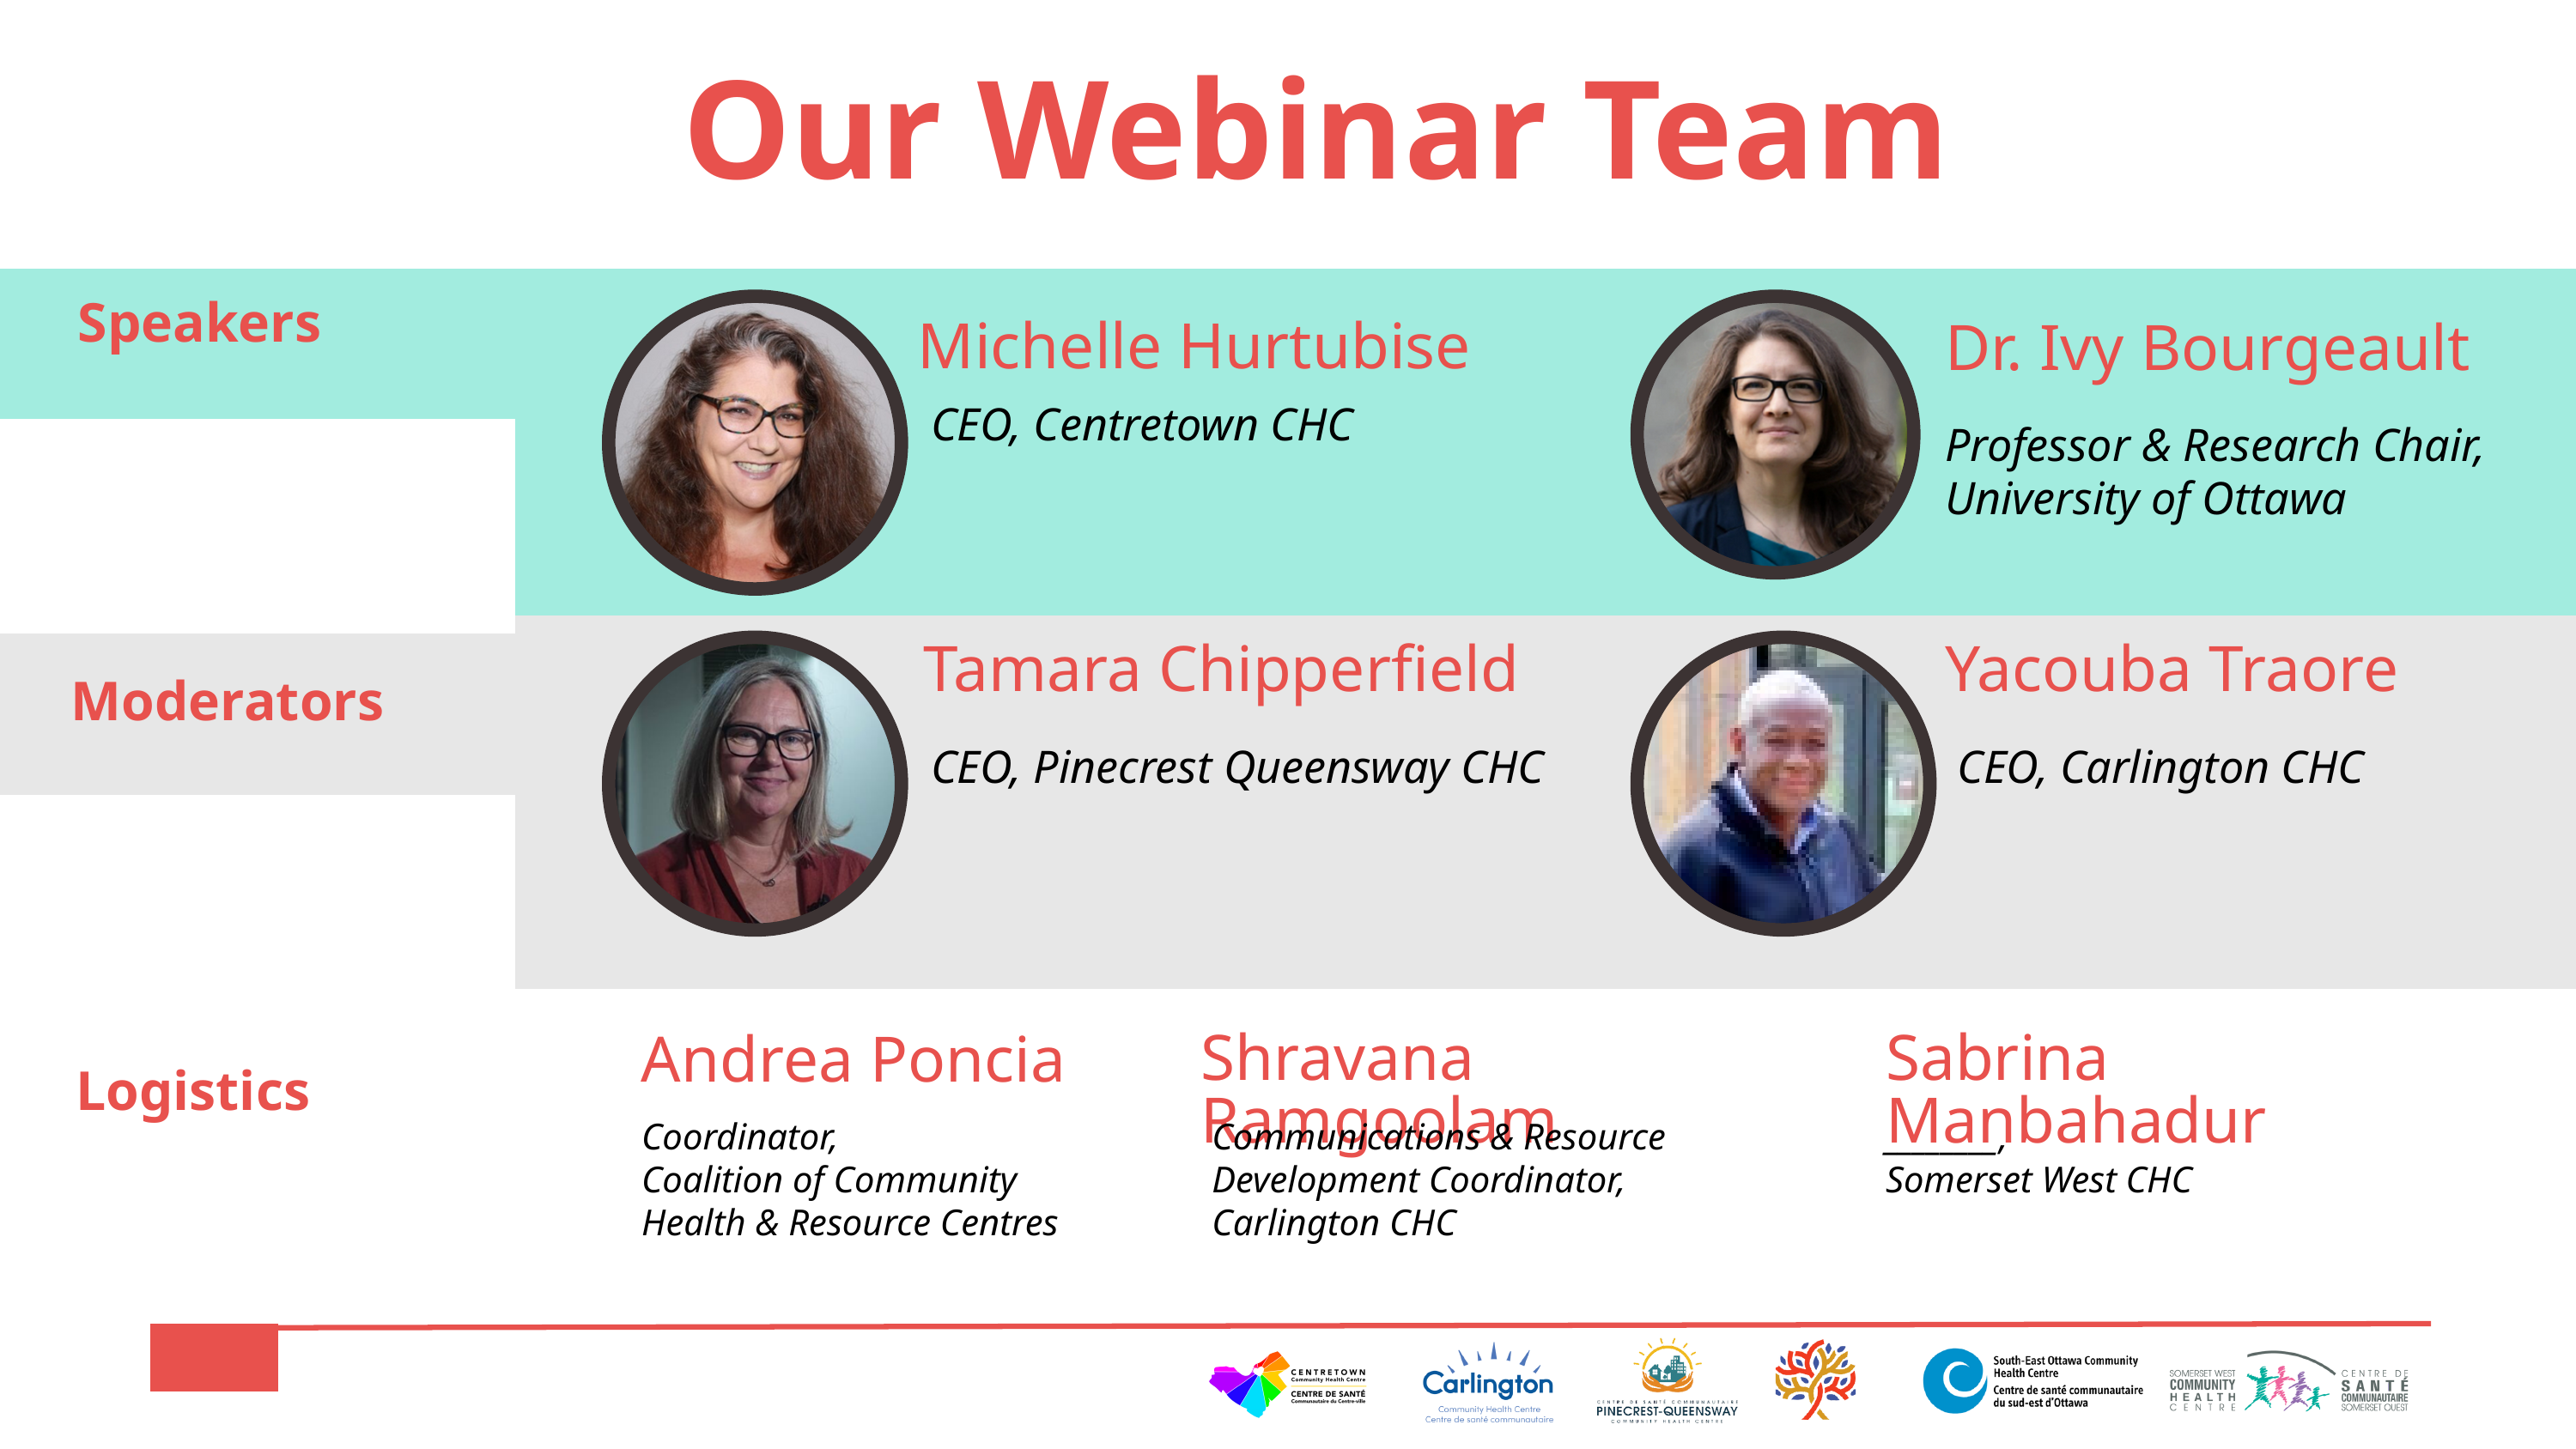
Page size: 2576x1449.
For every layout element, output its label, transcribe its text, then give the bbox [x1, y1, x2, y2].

text_box [1923, 1348, 2143, 1414]
text_box Coordinator, Coalition of Community Health & Resource Centres [641, 1114, 1193, 1244]
text_box [1775, 1339, 1856, 1420]
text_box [150, 1323, 279, 1392]
text_box [1206, 1340, 1370, 1432]
text_box Shravana Ramgoolam [1200, 1030, 1815, 1156]
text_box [0, 633, 510, 796]
text_box Sabrina Manbahadur [1886, 1030, 2500, 1156]
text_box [515, 615, 2576, 990]
text_box Logistics [76, 1067, 439, 1122]
text_box [1593, 1336, 1741, 1425]
text_box Our Webinar Team [683, 70, 2576, 207]
text_box Andrea Poncia [641, 1031, 1200, 1094]
text_box Communications & Resource Development Coordinator, Carlington CHC [1212, 1114, 1757, 1244]
text_box [2146, 1345, 2432, 1425]
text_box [608, 295, 902, 590]
text_box [1417, 1339, 1559, 1425]
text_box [0, 268, 516, 420]
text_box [1637, 295, 1915, 573]
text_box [608, 637, 902, 931]
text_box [515, 268, 2576, 615]
text_box ________, Somerset West CHC [1886, 1113, 2372, 1201]
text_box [1637, 637, 1930, 931]
